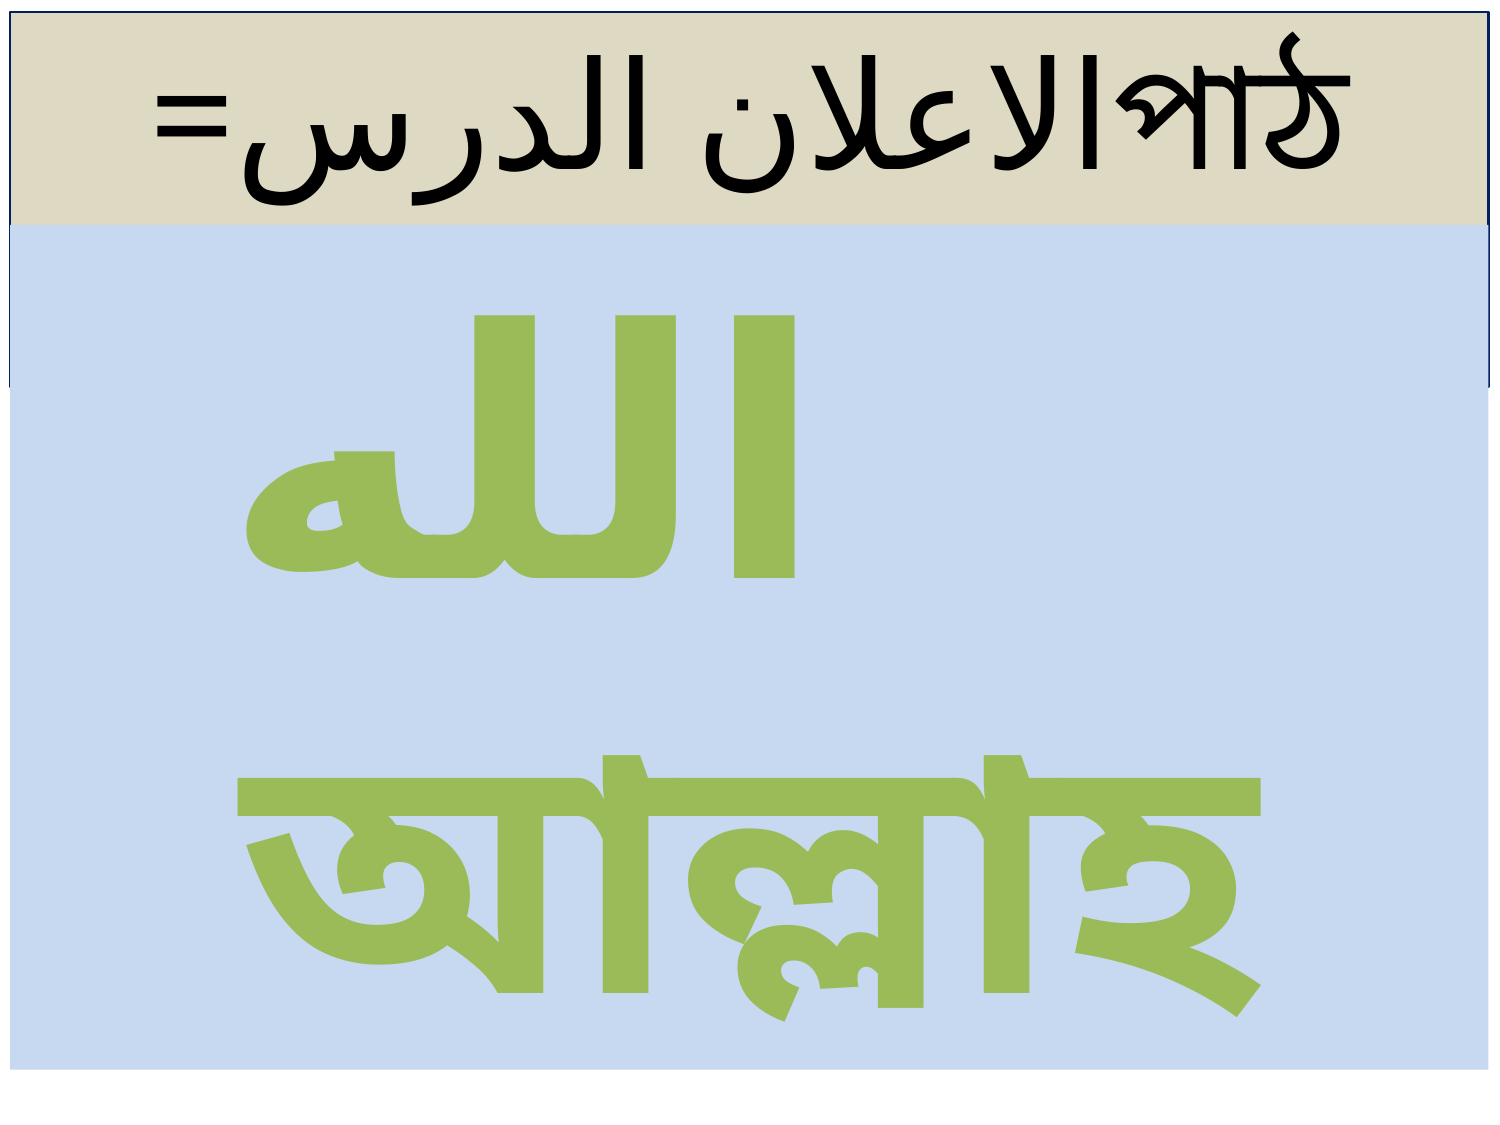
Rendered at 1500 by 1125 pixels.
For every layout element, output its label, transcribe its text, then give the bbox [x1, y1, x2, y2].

text_box =الاعلان الدرسপাঠ ঘোষণা [10, 12, 1489, 224]
text_box الله আল্লাহ [10, 224, 1489, 1070]
